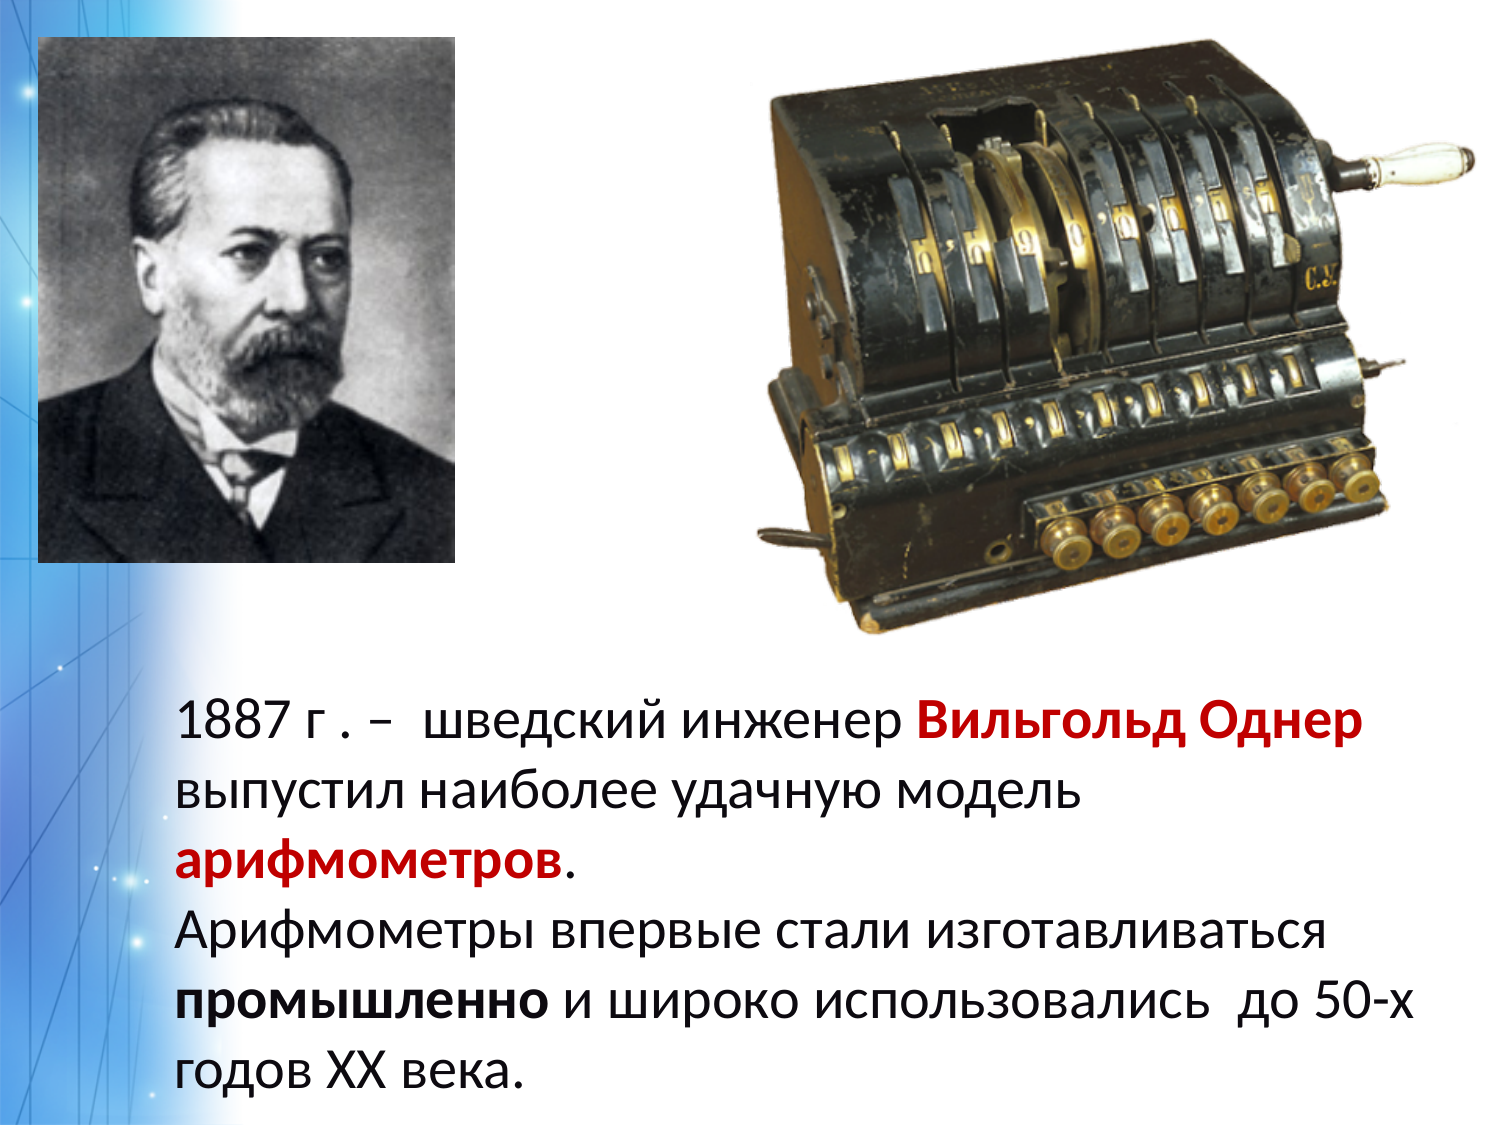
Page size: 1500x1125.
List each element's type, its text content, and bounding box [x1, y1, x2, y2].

text_box 1887 г . – шведский инженер Вильгольд Однер выпустил наиболее удачную модель арифмометров. Арифмометры впервые стали изготавливаться промышленно и широко использовались до 50-х годов XX века. [159, 672, 1483, 1108]
picture [0, 0, 1500, 1125]
